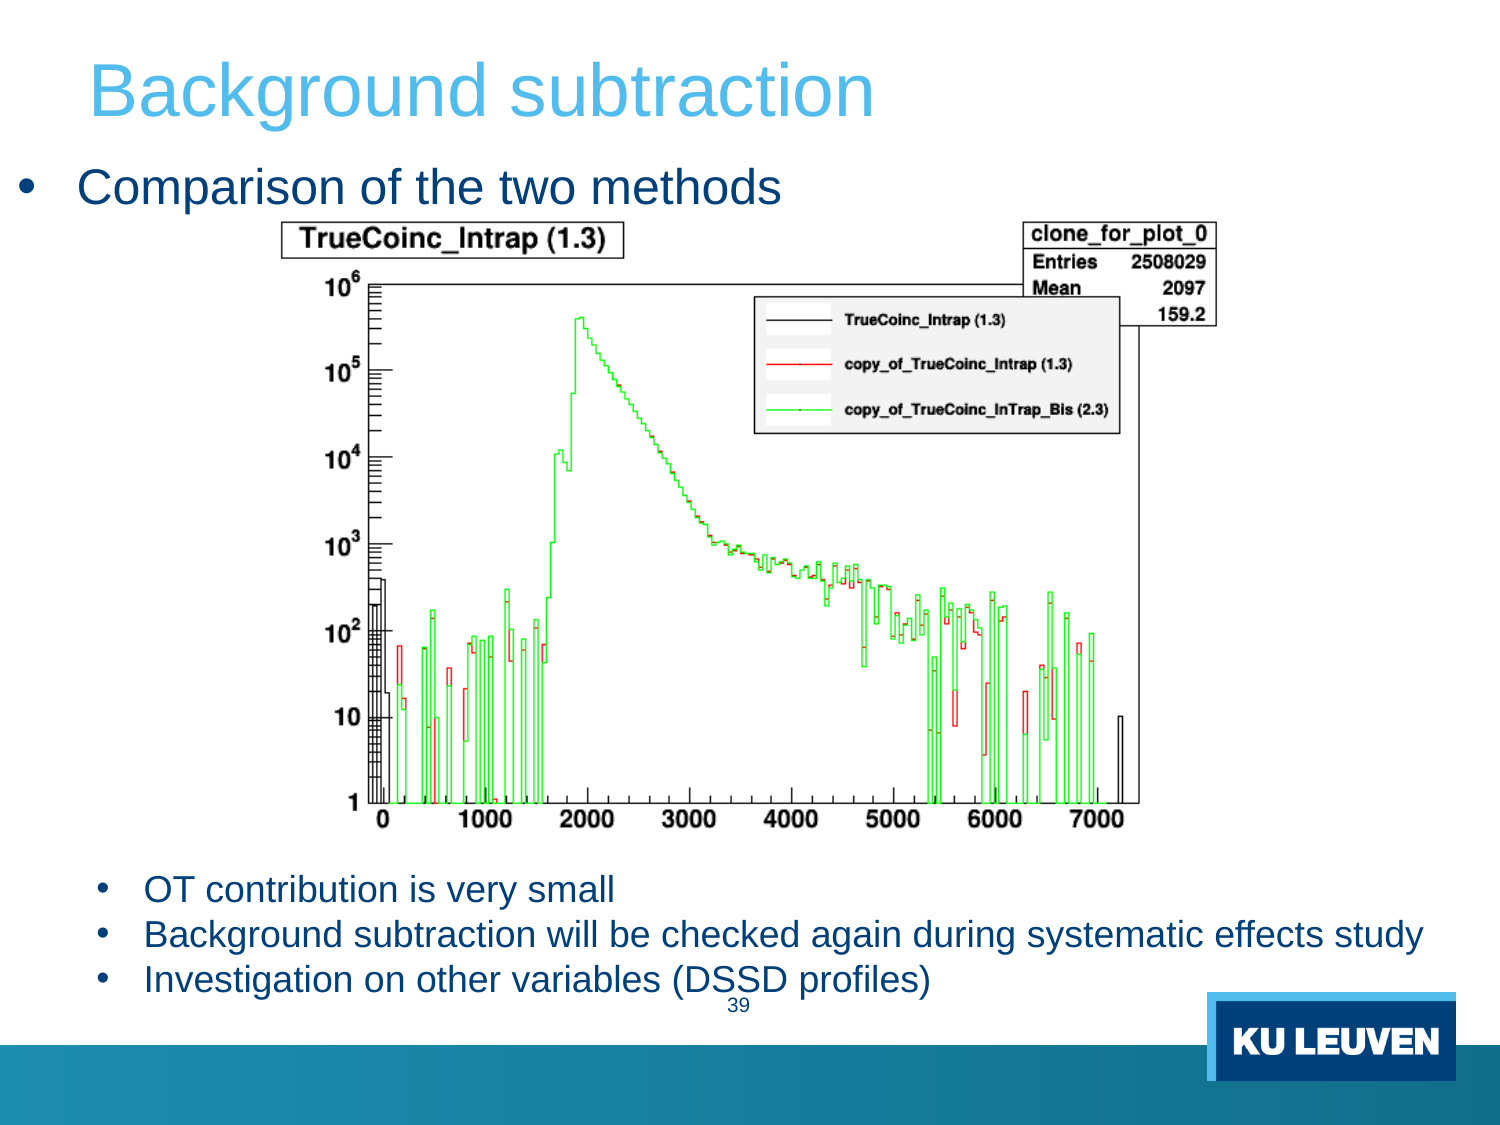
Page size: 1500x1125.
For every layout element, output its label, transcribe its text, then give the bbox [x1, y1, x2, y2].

picture [273, 219, 1235, 869]
picture [1207, 992, 1456, 1081]
list Comparison of the two methods [17, 155, 1483, 882]
text_box OT contribution is very small Background subtraction will be checked again during systematic effects study Investigation on other variables (DSSD profiles) [81, 858, 1440, 1008]
slide_number 39 [596, 992, 750, 1040]
title Background subtraction [88, 0, 1456, 132]
